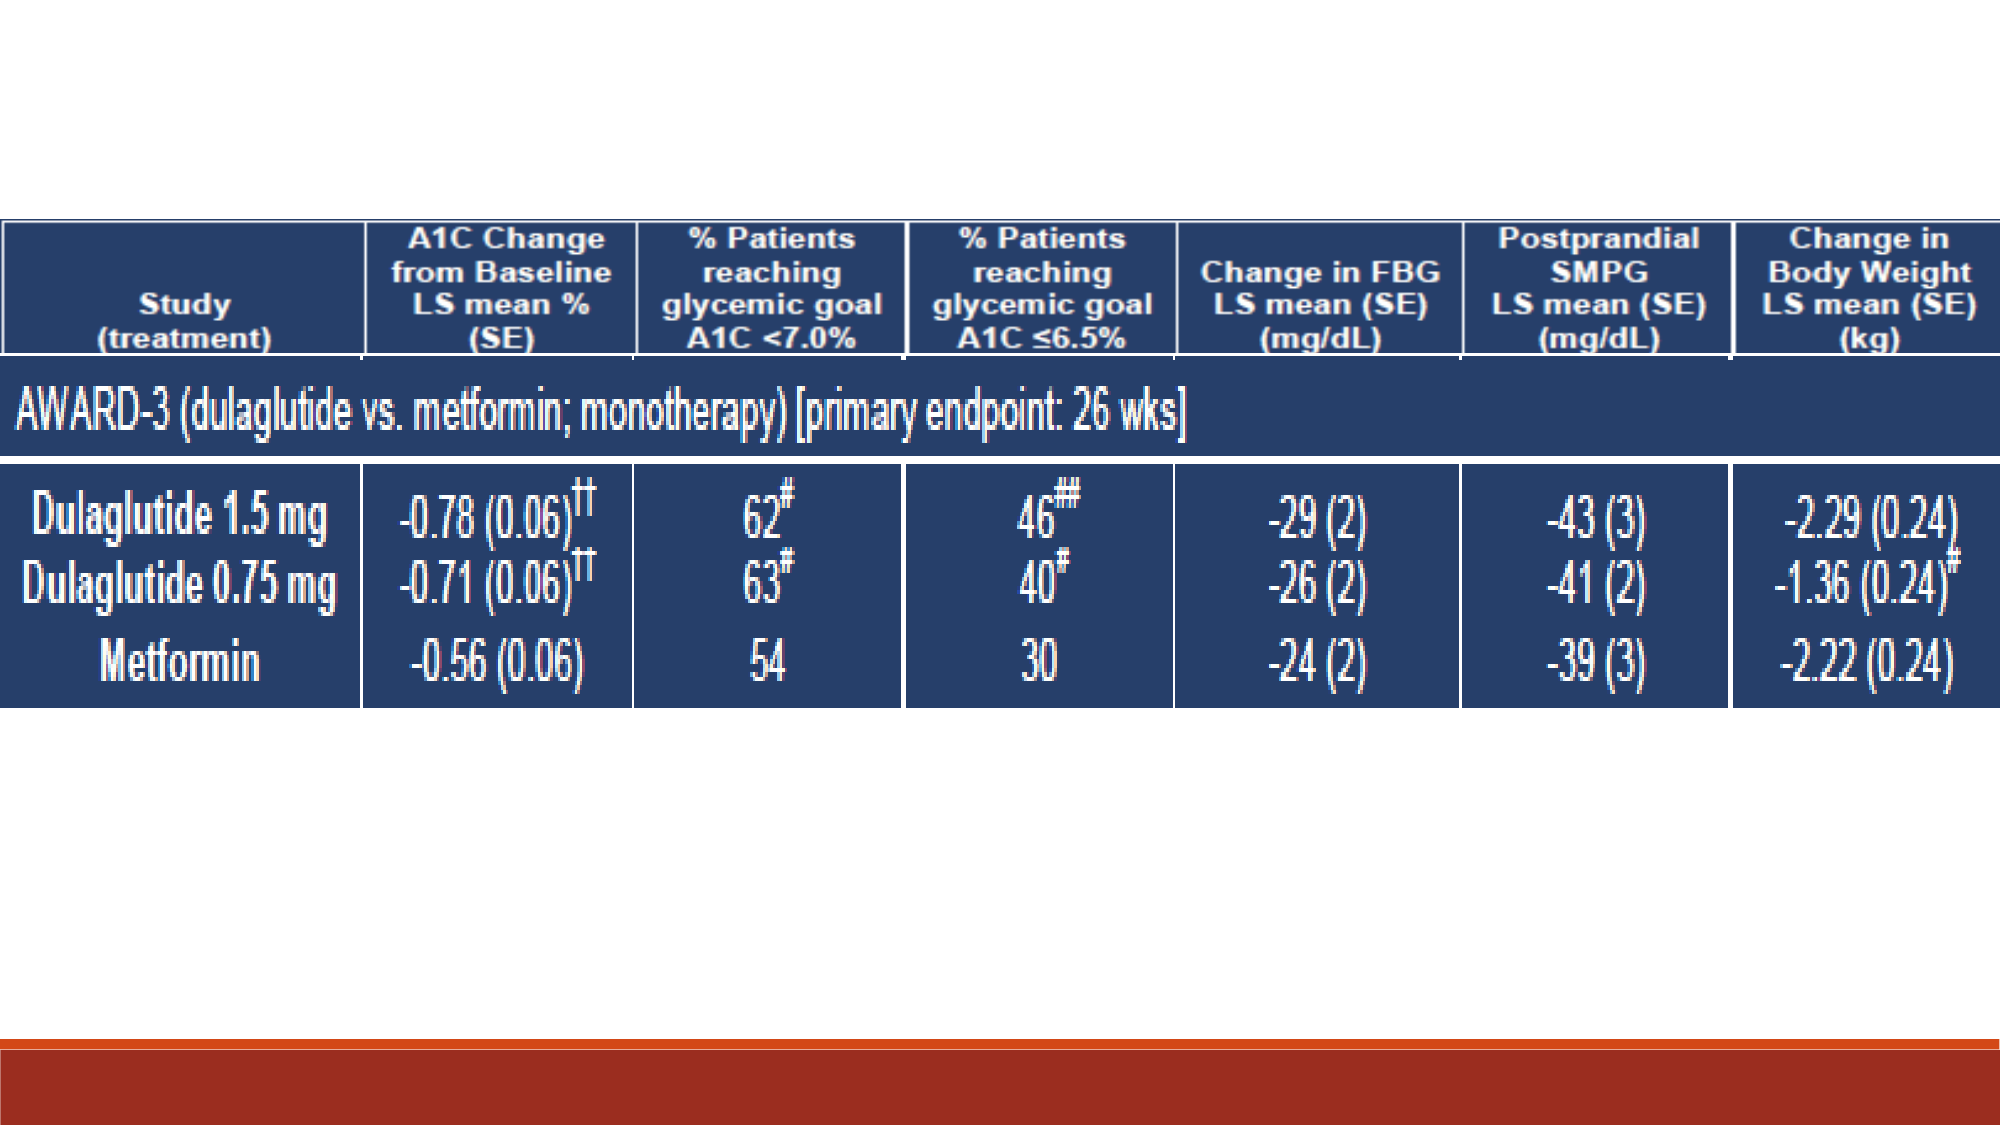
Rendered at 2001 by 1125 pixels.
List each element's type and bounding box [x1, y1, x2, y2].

picture [0, 218, 2000, 708]
